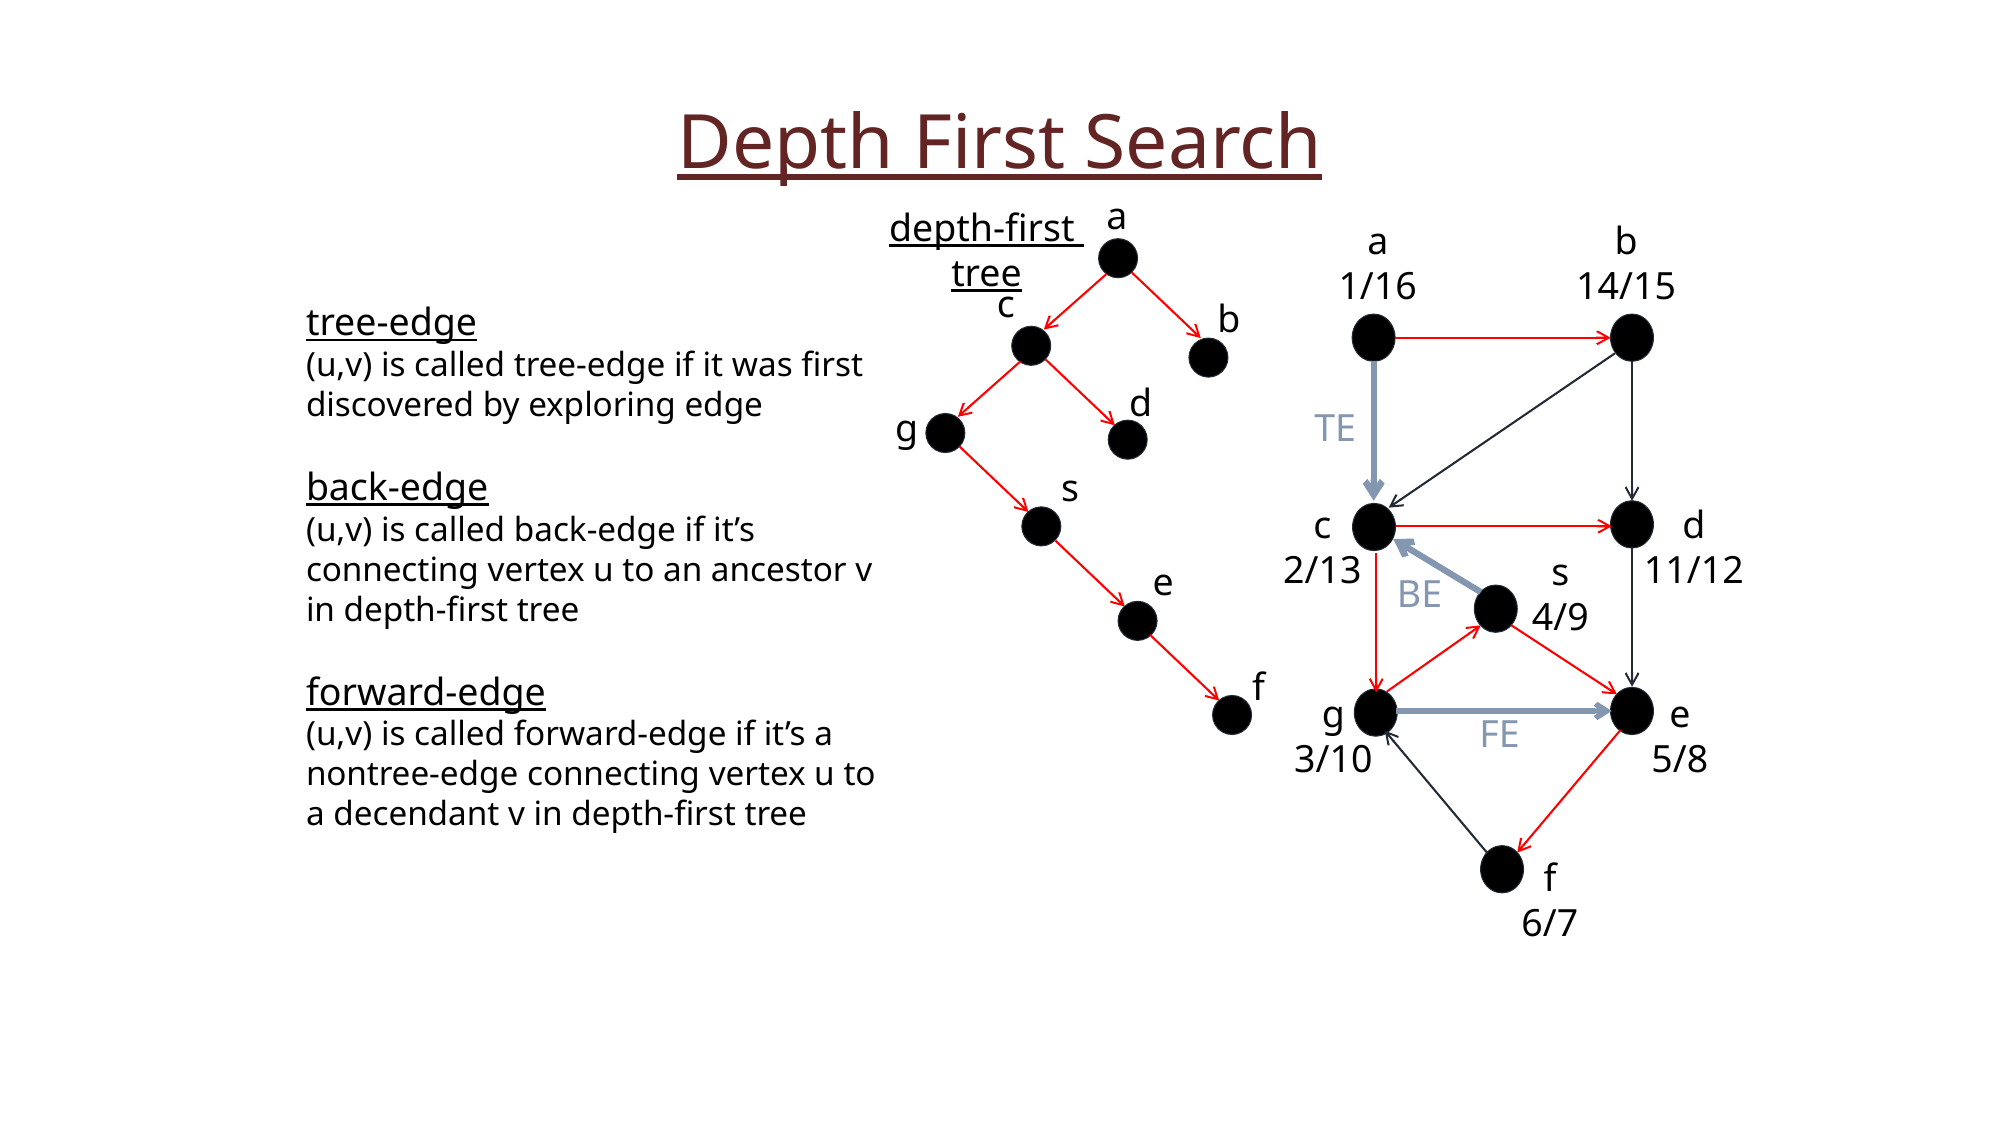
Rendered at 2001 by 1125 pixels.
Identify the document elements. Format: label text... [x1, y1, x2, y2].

text_box [1021, 506, 1062, 547]
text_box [1043, 274, 1107, 330]
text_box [1388, 353, 1615, 508]
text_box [1131, 272, 1201, 339]
text_box s 4/9 [1517, 540, 1604, 625]
text_box e [1137, 550, 1189, 611]
text_box d [1114, 371, 1167, 432]
text_box [1610, 315, 1654, 362]
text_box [1517, 729, 1621, 853]
text_box a [1091, 184, 1143, 245]
text_box depth-first tree [874, 196, 1100, 301]
text_box [1351, 315, 1396, 362]
text_box [1011, 325, 1052, 366]
text_box a 1/16 [1323, 209, 1432, 315]
text_box g 3/10 [1279, 682, 1388, 788]
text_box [1045, 359, 1115, 426]
text_box [1100, 245, 1139, 279]
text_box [1511, 625, 1617, 695]
text_box f [1237, 655, 1280, 716]
text_box s [1046, 456, 1094, 516]
text_box c [981, 301, 1030, 333]
text_box e 5/8 [1636, 682, 1724, 788]
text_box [1150, 634, 1220, 701]
text_box [1188, 338, 1229, 378]
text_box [1384, 730, 1487, 853]
text_box [1388, 693, 1398, 730]
text_box [1473, 584, 1517, 633]
text_box f 6/7 [1506, 846, 1594, 951]
text_box FE [1464, 702, 1535, 710]
text_box g [880, 397, 933, 457]
text_box [1610, 500, 1629, 549]
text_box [959, 446, 1029, 513]
text_box TE [1299, 397, 1371, 457]
text_box b [1202, 287, 1256, 348]
text_box b 14/15 [1561, 209, 1691, 315]
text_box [1393, 539, 1481, 593]
text_box [1212, 694, 1252, 736]
text_box [1610, 686, 1636, 736]
text_box c 2/13 [1268, 493, 1377, 599]
text_box Depth First Search [324, 45, 1675, 233]
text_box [957, 361, 1021, 417]
text_box [1117, 600, 1158, 641]
text_box d 11/12 [1629, 493, 1759, 599]
text_box [933, 412, 966, 454]
text_box BE [1382, 562, 1457, 623]
text_box FE [1464, 712, 1535, 763]
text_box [1386, 625, 1481, 692]
text_box [1377, 503, 1397, 551]
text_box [1055, 540, 1125, 607]
text_box [1480, 845, 1509, 894]
text_box tree-edge (u,v) is called tree-edge if it was first discovered by exploring edge back-edge (u,v) is called back-edge if it’s connecting vertex u to an ancestor v in depth-first tree forward-edge (u,v) is called forward-edge if it’s a nontree-edge connecting vertex u to a decendant v in depth-first tree [291, 290, 894, 960]
text_box [1107, 426, 1148, 460]
